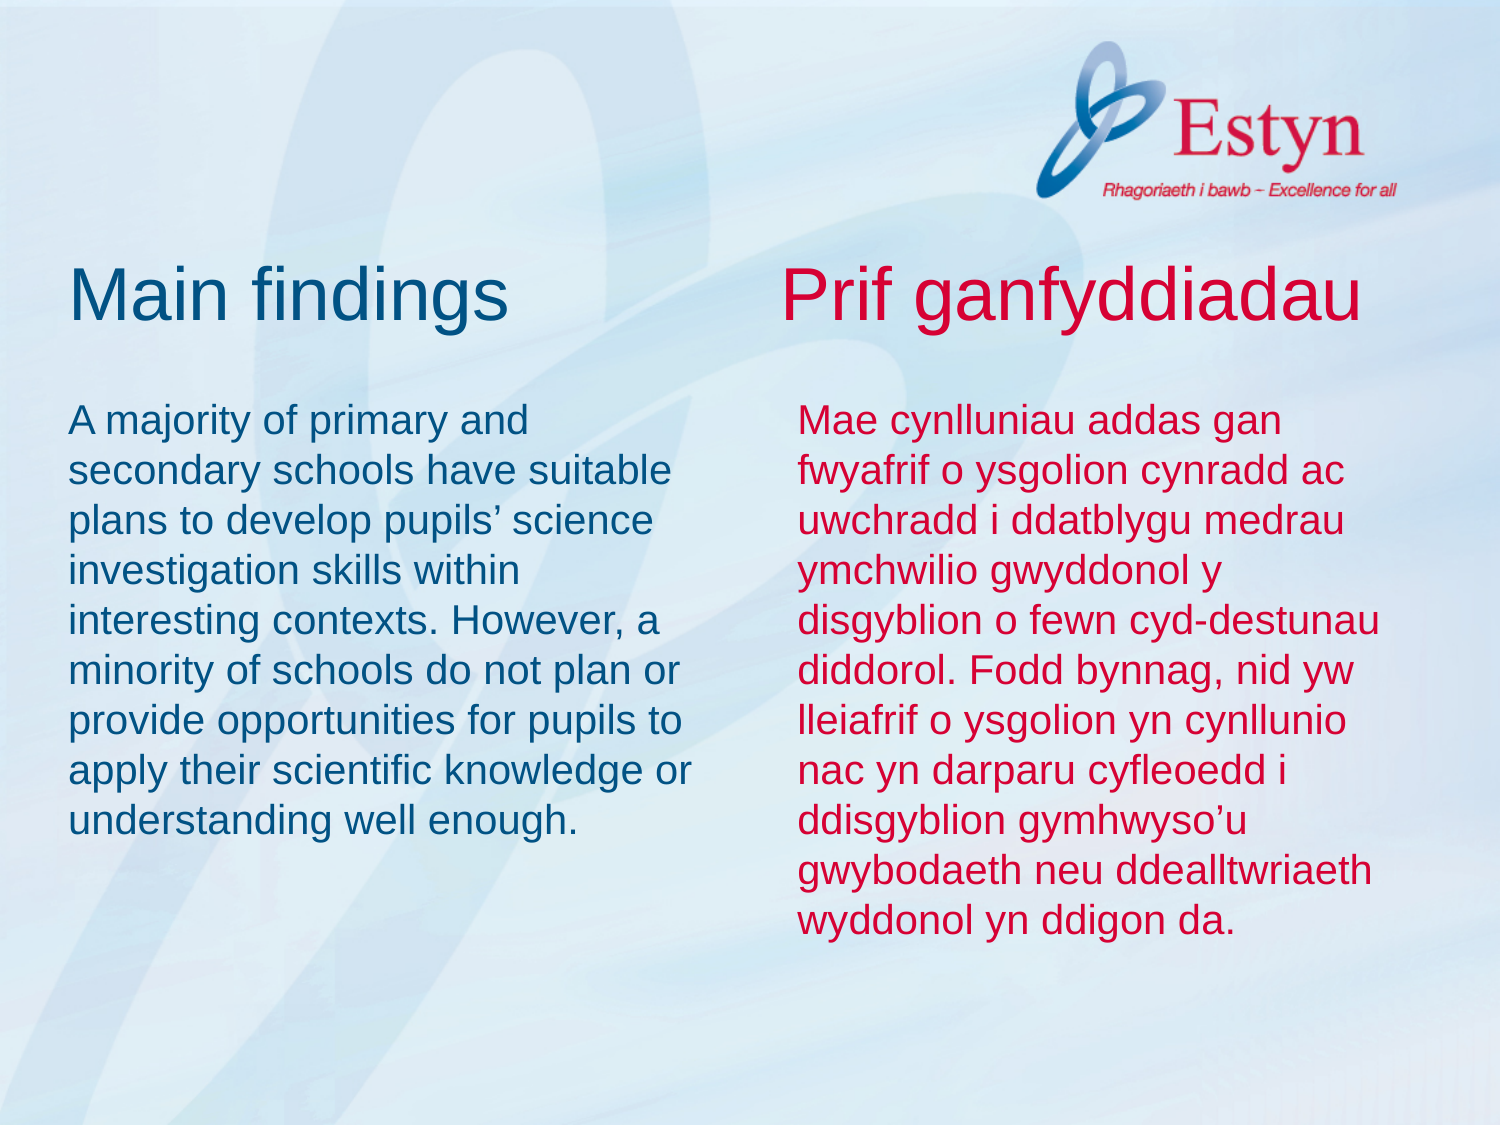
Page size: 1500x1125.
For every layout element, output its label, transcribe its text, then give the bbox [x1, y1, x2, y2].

picture [0, 0, 1500, 1125]
list A majority of primary and secondary schools have suitable plans to develop pupils’ science investigation skills within interesting contexts. However, a minority of schools do not plan or provide opportunities for pupils to apply their scientific knowledge or understanding well enough. [53, 385, 727, 1125]
title Main findings Prif ganfyddiadau [53, 231, 1483, 350]
text_box Mae cynlluniau addas gan fwyafrif o ysgolion cynradd ac uwchradd i ddatblygu medrau ymchwilio gwyddonol y disgyblion o fewn cyd-destunau diddorol. Fodd bynnag, nid yw lleiafrif o ysgolion yn cynllunio nac yn darparu cyfleoedd i ddisgyblion gymhwyso’u gwybodaeth neu ddealltwriaeth wyddonol yn ddigon da. [782, 385, 1433, 996]
